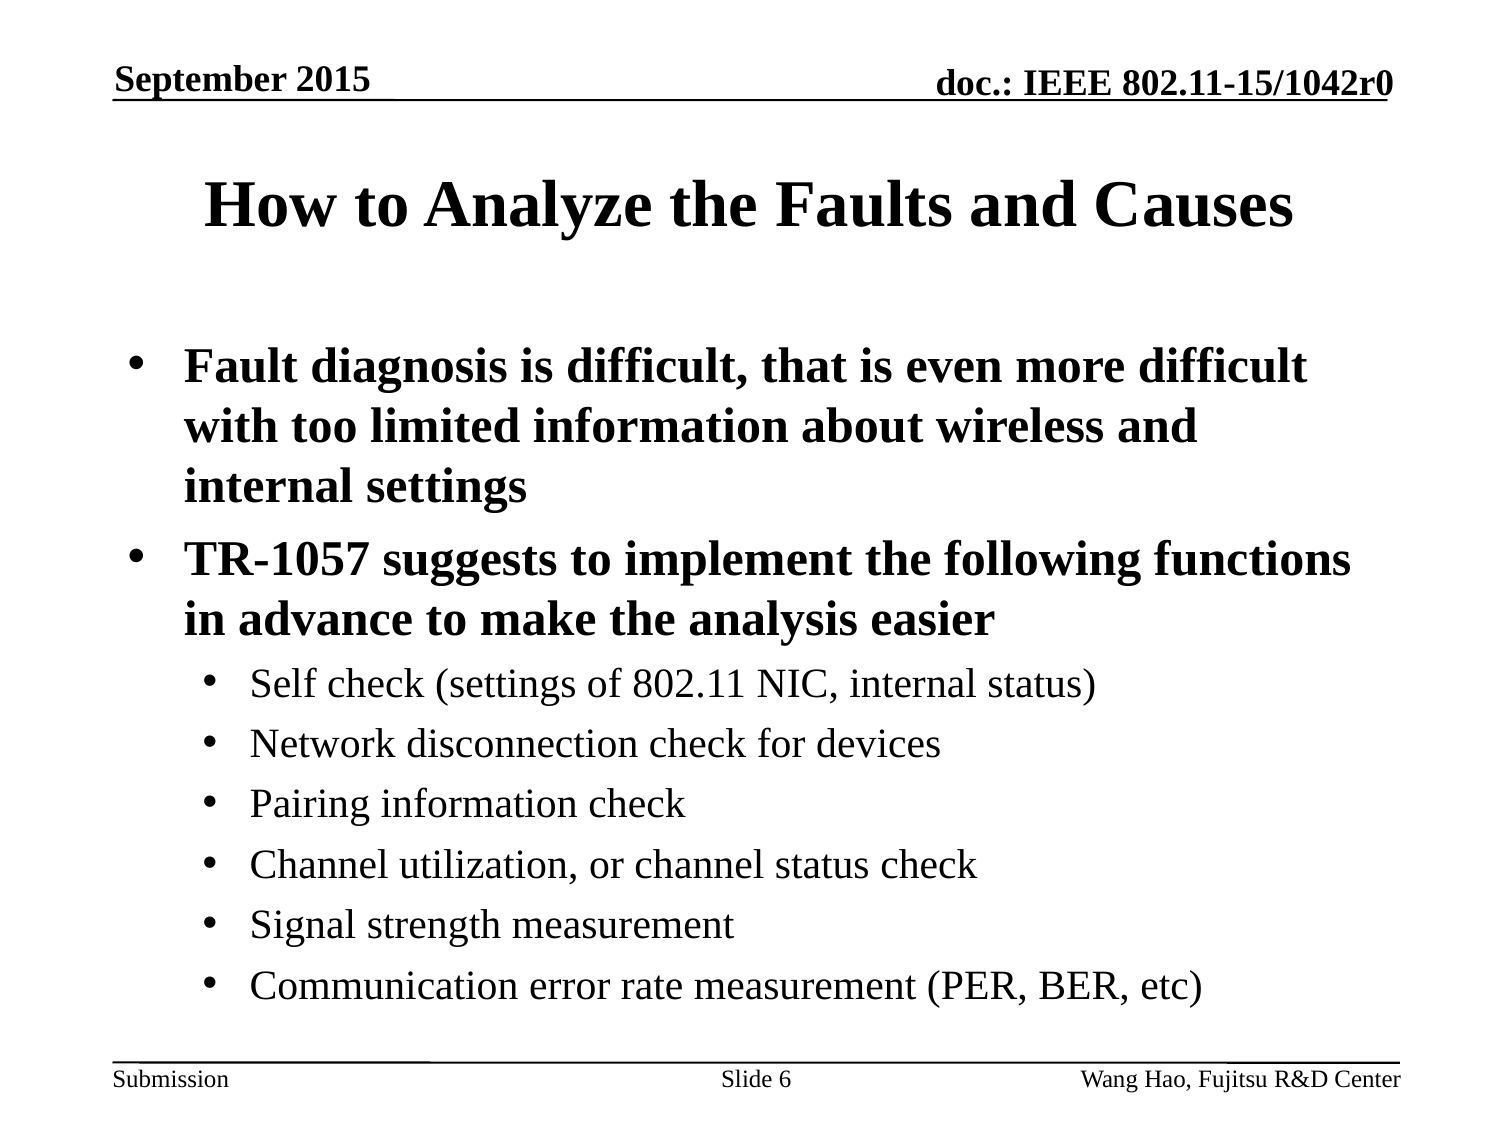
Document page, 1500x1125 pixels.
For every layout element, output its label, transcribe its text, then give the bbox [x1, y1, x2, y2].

slide_number Slide 6 [712, 1061, 800, 1123]
footer Wang Hao, Fujitsu R&D Center [878, 1061, 1402, 1093]
list Fault diagnosis is difficult, that is even more difficult with too limited information about wireless and internal settings TR-1057 suggests to implement the following functions in advance to make the analysis easier Self check (settings of 802.11 NIC, internal status) Network disconnection check for devices Pairing information check Channel utilization, or channel status check Signal strength measurement Communication error rate measurement (PER, BER, etc) [112, 324, 1388, 1000]
title How to Analyze the Faults and Causes [112, 112, 1388, 288]
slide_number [114, 54, 423, 100]
